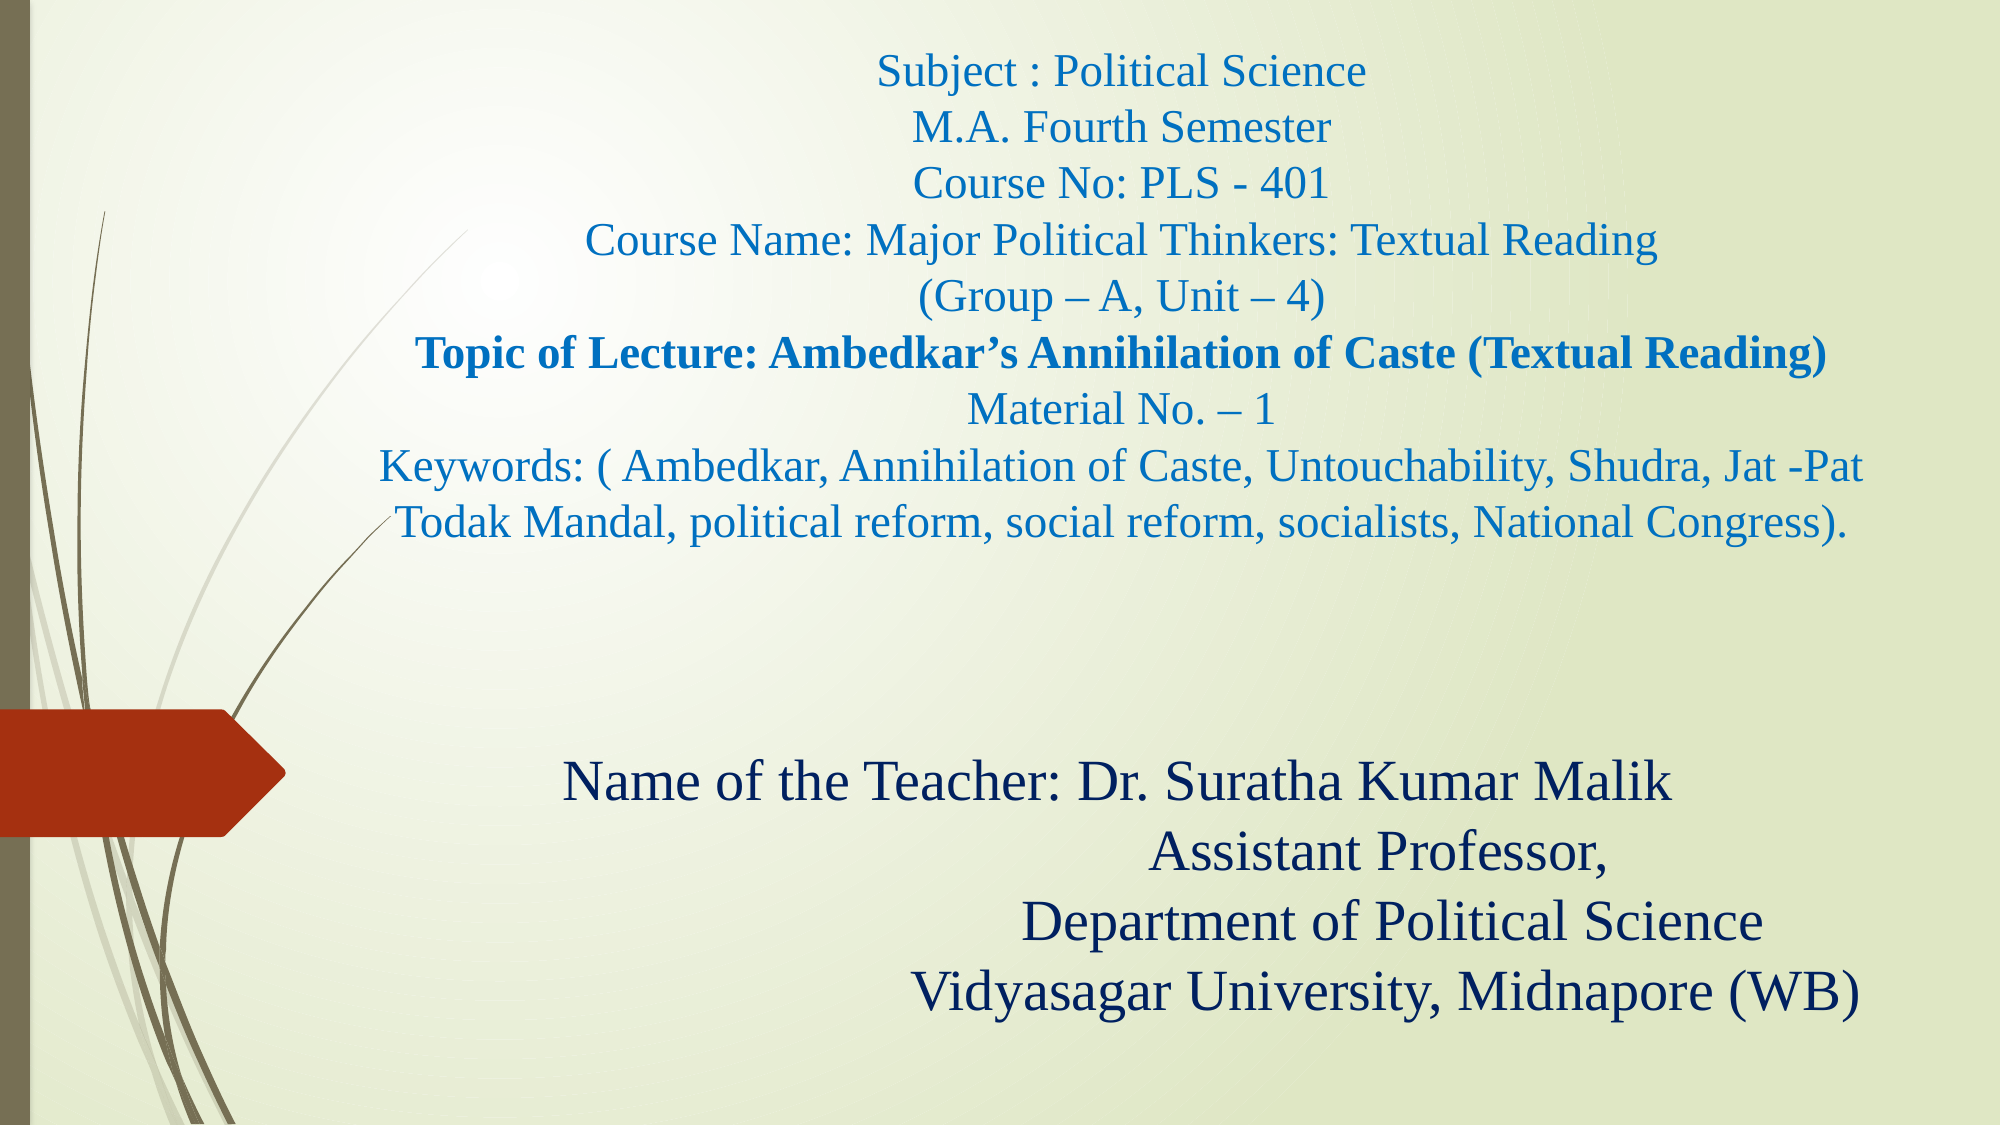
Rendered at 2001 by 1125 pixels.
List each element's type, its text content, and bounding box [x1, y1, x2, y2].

title Subject : Political Science M.A. Fourth Semester Course No: PLS - 401 Course Name: Major Political Thinkers: Textual Reading (Group – A, Unit – 4) Topic of Lecture: Ambedkar’s Annihilation of Caste (Textual Reading) Material No. – 1 Keywords: ( Ambedkar, Annihilation of Caste, Untouchability, Shudra, Jat -Pat Todak Mandal, political reform, social reform, socialists, National Congress). [356, 18, 1888, 555]
subtitle Name of the Teacher: Dr. Suratha Kumar Malik Assistant Professor, Department of Political Science Vidyasagar University, Midnapore (WB) [292, 689, 1943, 1103]
